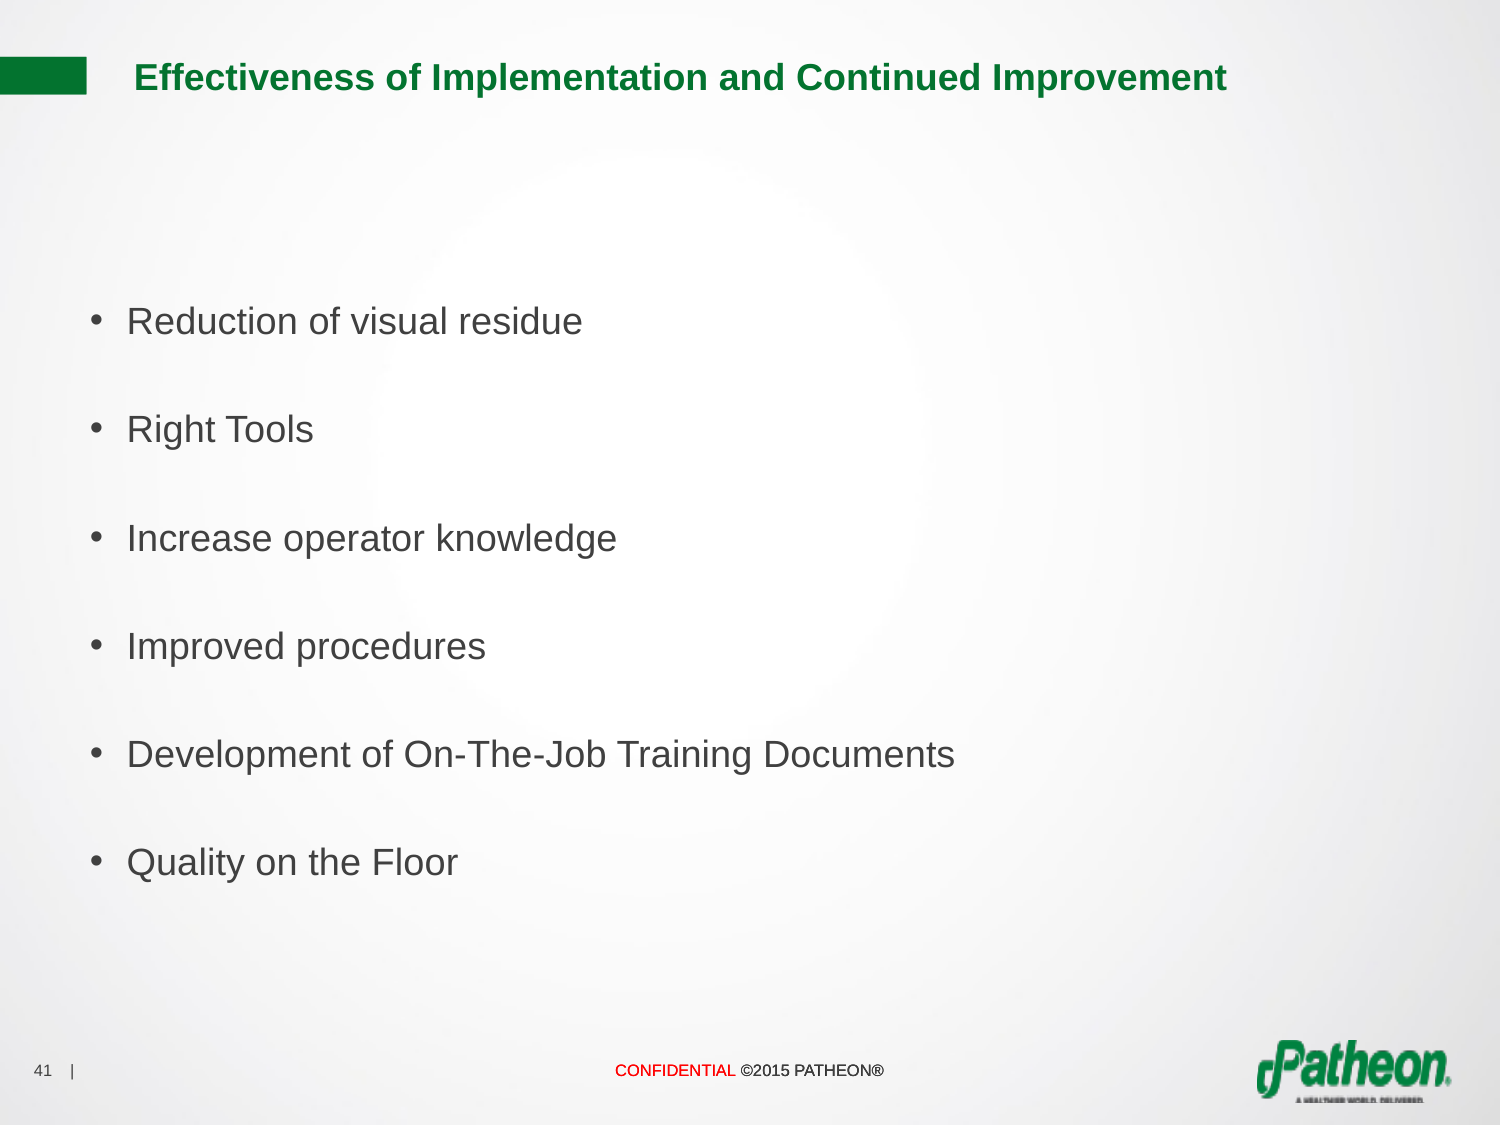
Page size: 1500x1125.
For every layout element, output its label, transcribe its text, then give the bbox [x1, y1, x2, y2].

list Reduction of visual residue Right Tools Increase operator knowledge Improved procedures Development of On-The-Job Training Documents Quality on the Floor [75, 289, 1425, 895]
picture [0, 0, 1500, 1125]
title Effectiveness of Implementation and Continued Improvement [119, 45, 1425, 133]
